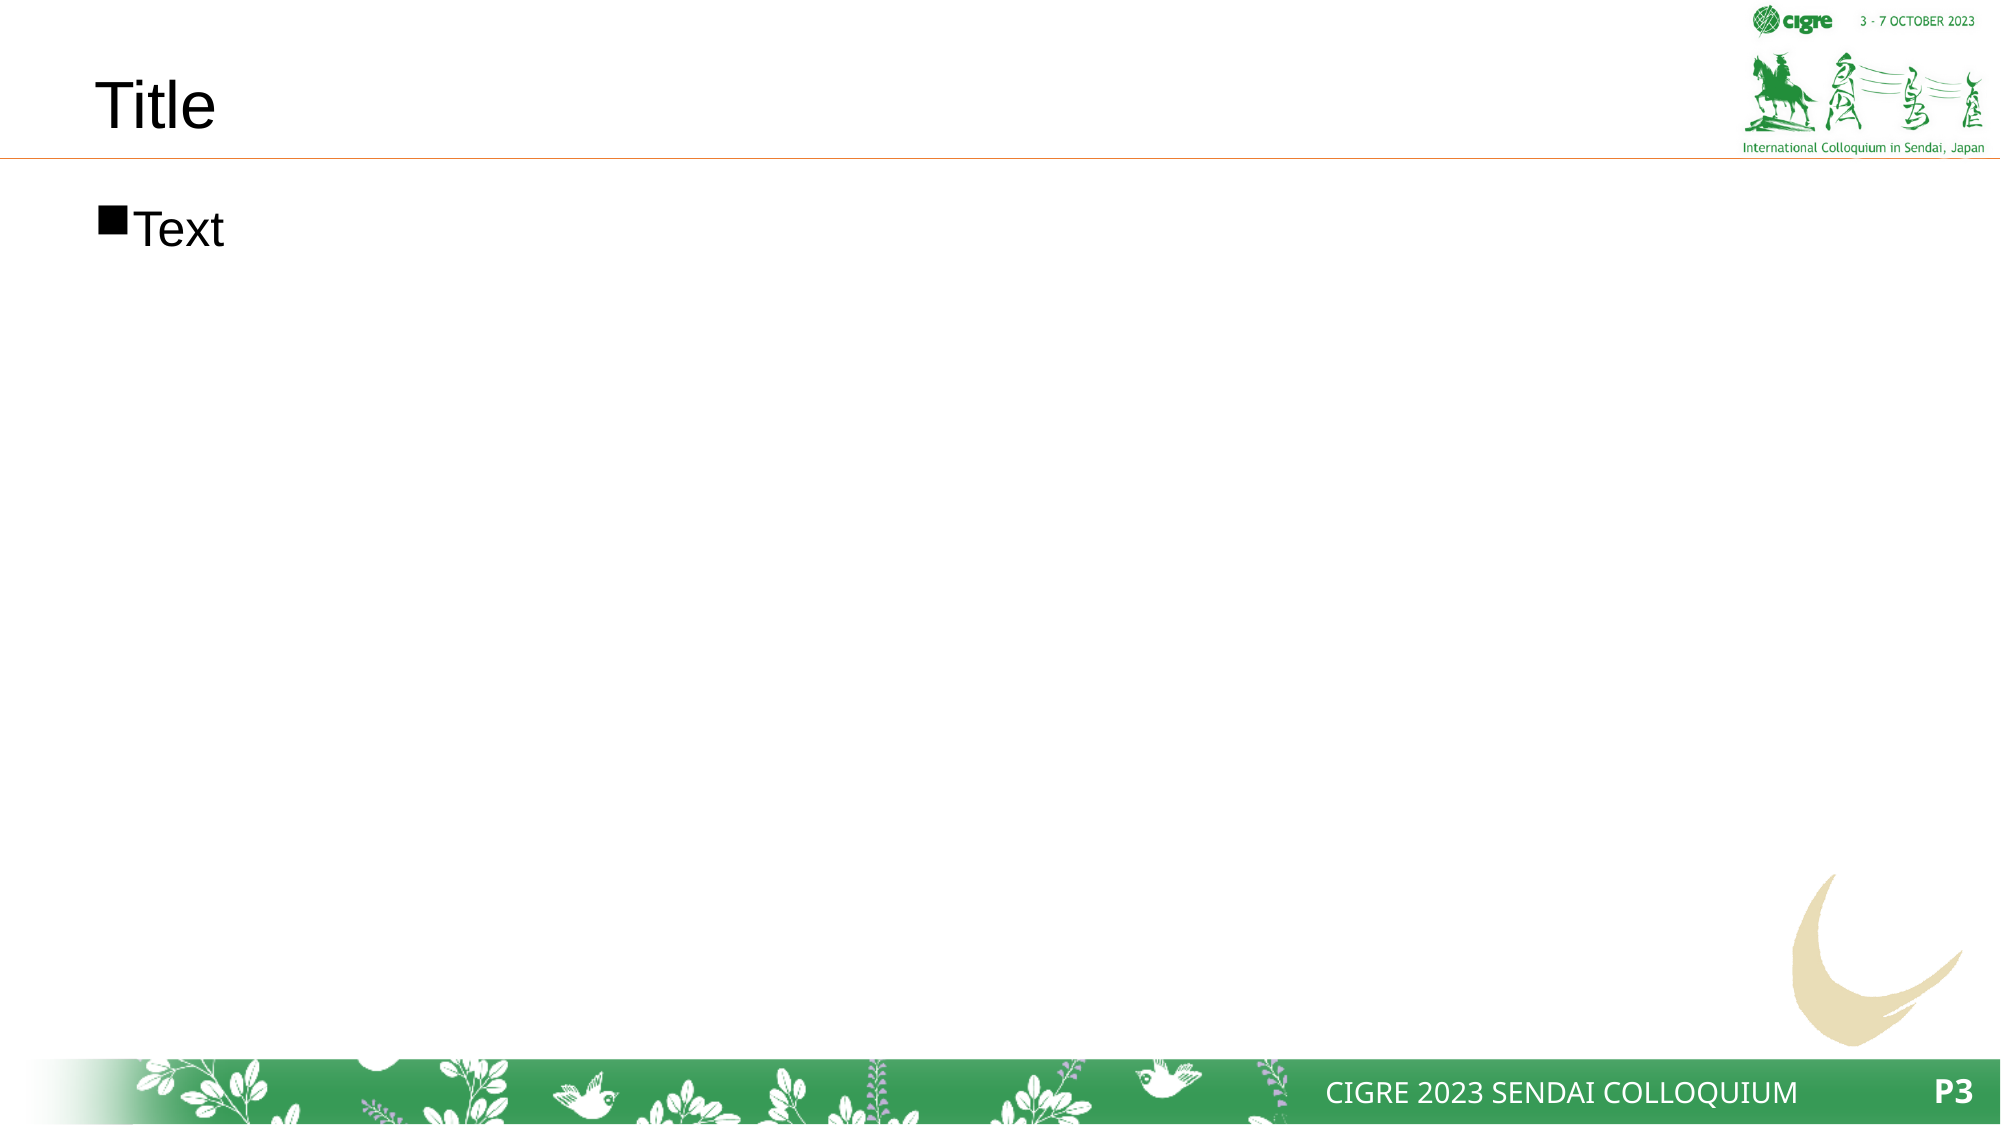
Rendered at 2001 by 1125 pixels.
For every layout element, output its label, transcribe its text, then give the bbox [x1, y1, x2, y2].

slide_number P2 [1876, 1070, 1989, 1116]
title Title [79, 55, 1939, 159]
picture [1730, 0, 1997, 172]
list Text [79, 188, 1939, 1013]
